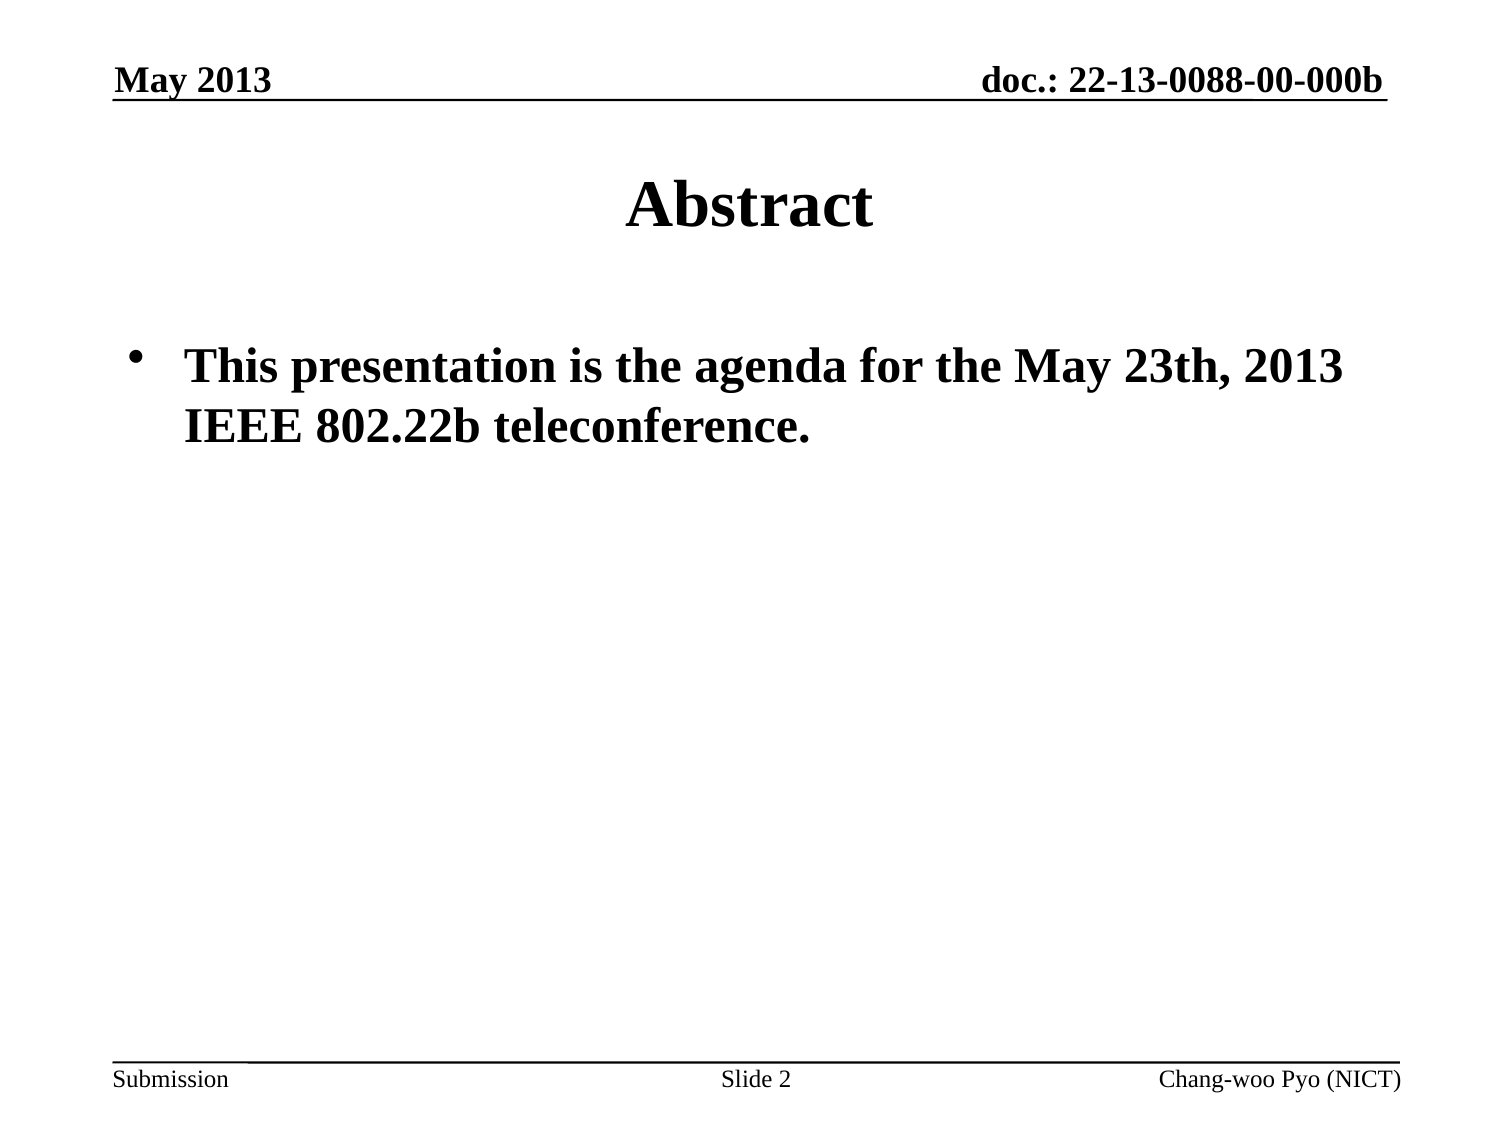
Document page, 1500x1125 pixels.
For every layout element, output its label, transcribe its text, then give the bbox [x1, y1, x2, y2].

slide_number Slide 2 [712, 1061, 800, 1093]
list This presentation is the agenda for the May 23th, 2013 IEEE 802.22b teleconference. [112, 324, 1388, 1000]
title Abstract [112, 112, 1388, 288]
footer Chang-woo Pyo (NICT) [1155, 1061, 1402, 1093]
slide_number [114, 54, 274, 101]
